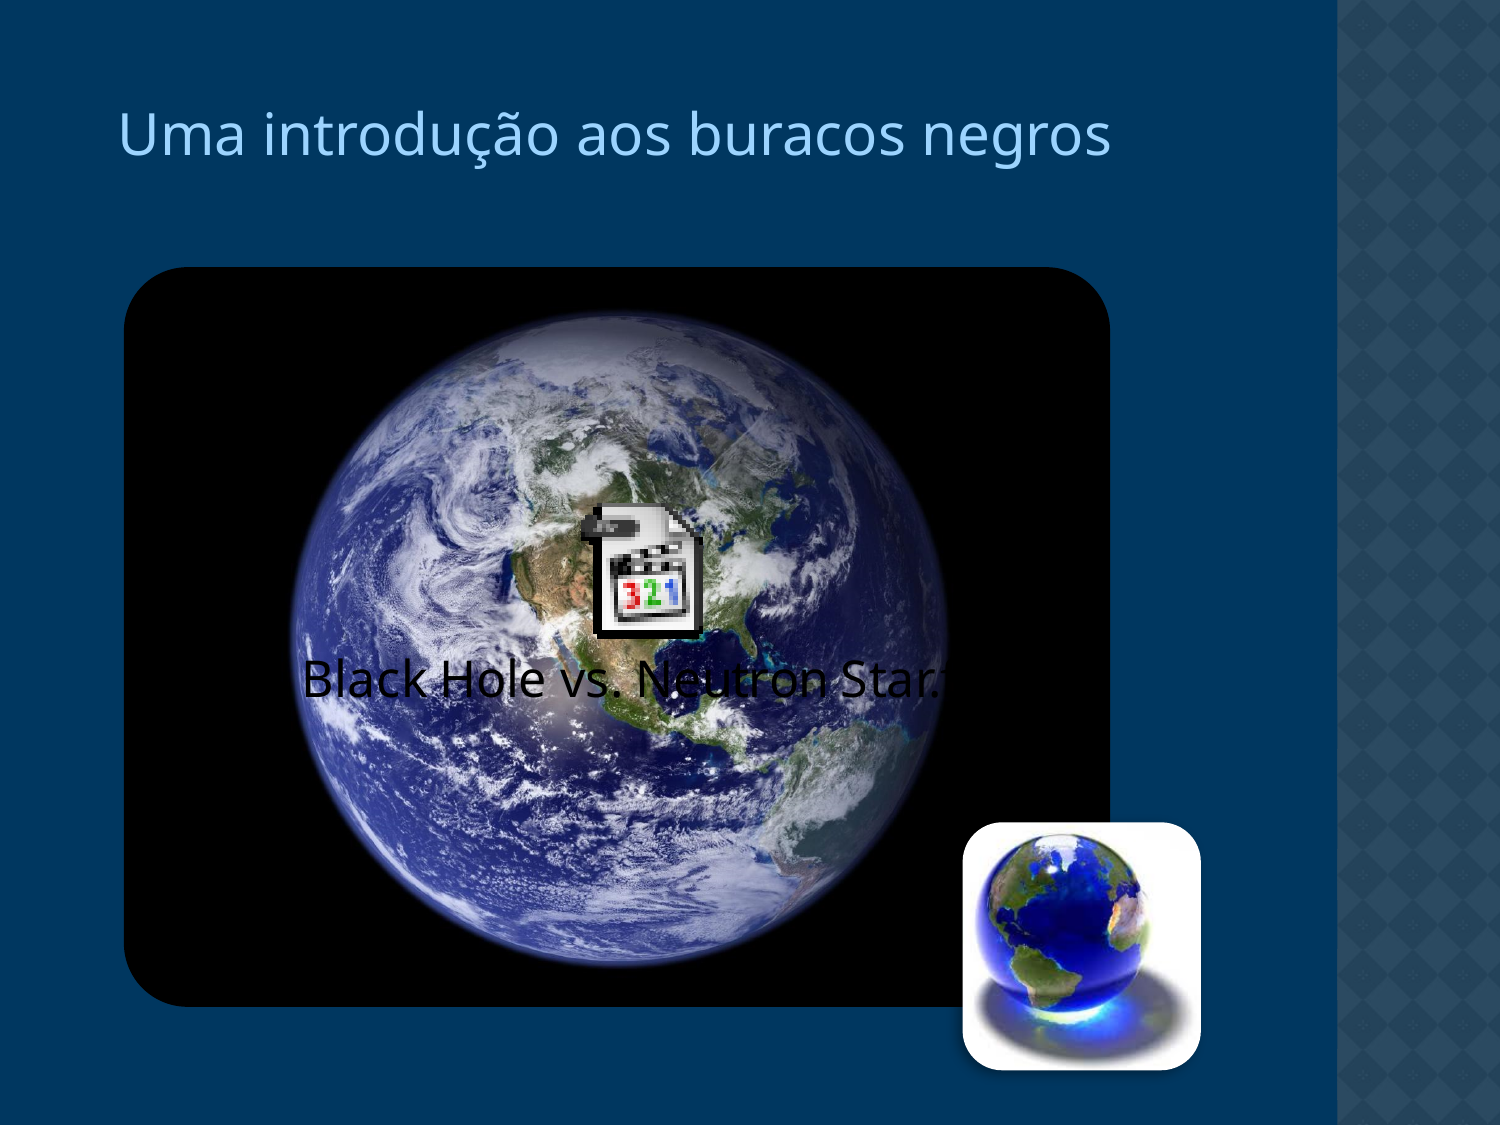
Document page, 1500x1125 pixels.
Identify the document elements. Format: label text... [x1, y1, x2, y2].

picture [1337, 0, 1500, 1125]
picture [123, 266, 1202, 1071]
text_box Uma introdução aos buracos negros [102, 90, 1127, 175]
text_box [229, 502, 1063, 729]
